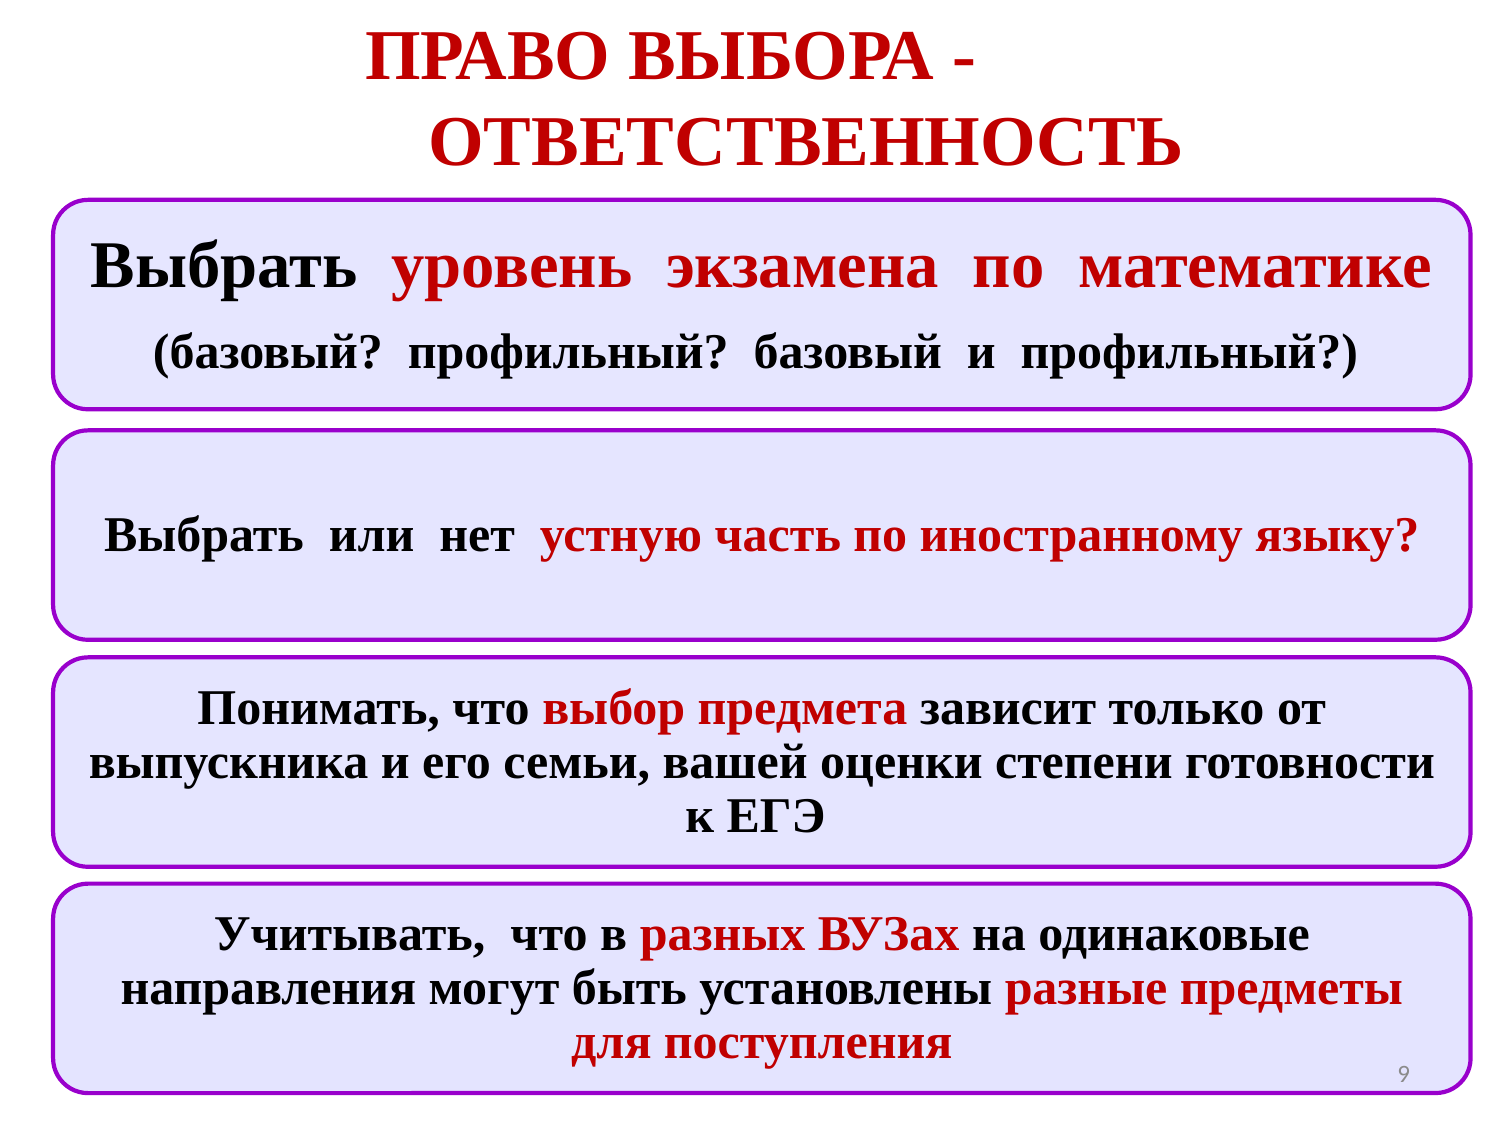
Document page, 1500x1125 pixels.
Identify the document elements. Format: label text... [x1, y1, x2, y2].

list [52, 195, 1471, 1125]
title ПРАВО ВЫБОРА - ОТВЕТСТВЕННОСТЬ [112, 0, 1500, 188]
